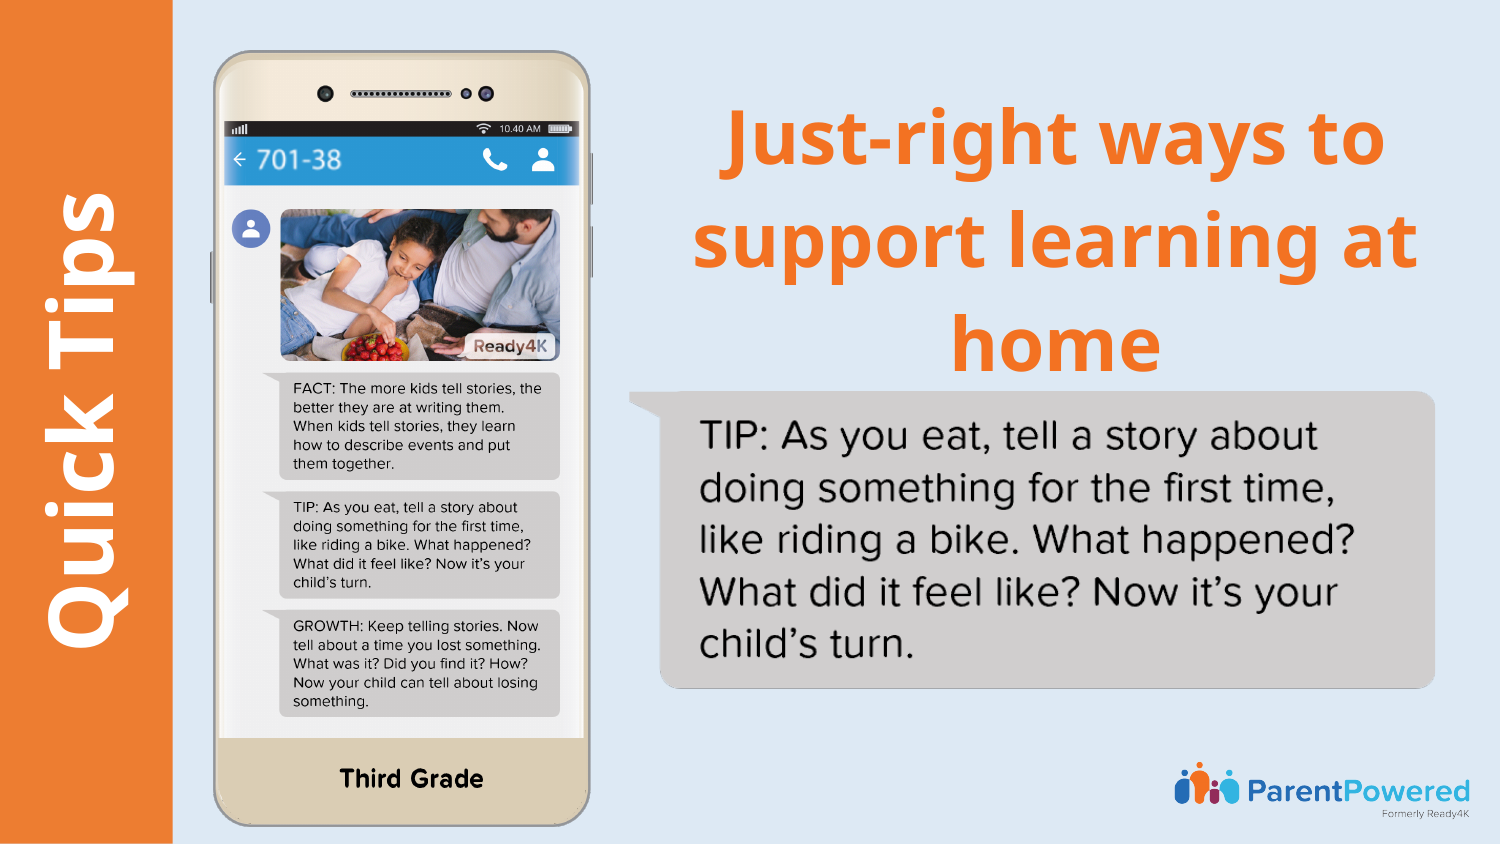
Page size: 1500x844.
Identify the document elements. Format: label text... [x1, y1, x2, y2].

picture [629, 391, 1436, 695]
text_box [0, 0, 173, 844]
picture [1164, 751, 1481, 827]
text_box Quick Tips [17, 43, 139, 801]
picture [209, 50, 593, 827]
text_box Just-right ways to support learning at home [642, 70, 1471, 393]
